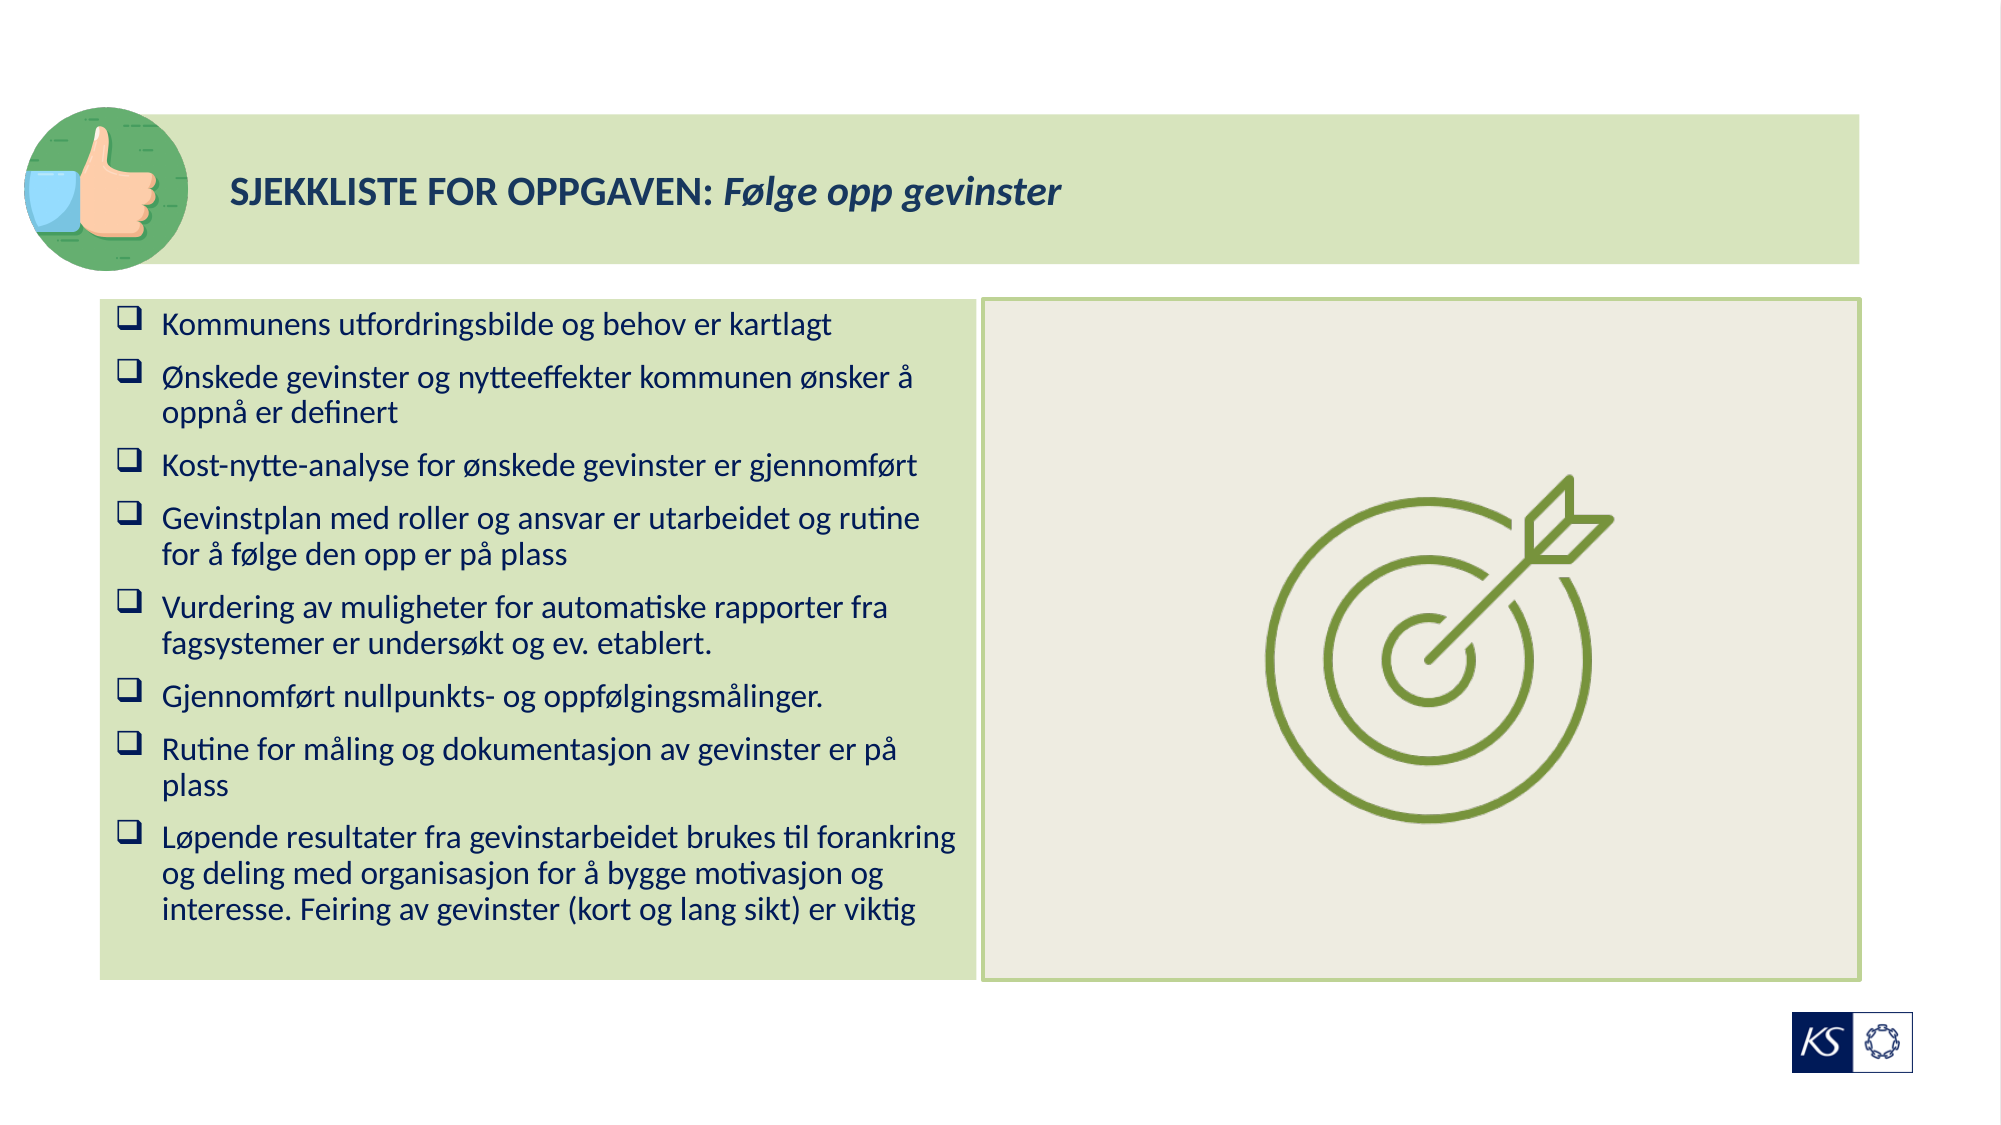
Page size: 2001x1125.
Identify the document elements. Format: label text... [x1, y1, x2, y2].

text_box SJEKKLISTE FOR OPPGAVEN: Følge opp gevinster [214, 156, 1519, 272]
picture [1221, 438, 1651, 868]
picture [1792, 1012, 1913, 1073]
picture [22, 106, 189, 273]
text_box [981, 297, 1862, 982]
text_box Kommunens utfordringsbilde og behov er kartlagt Ønskede gevinster og nytteeffekter kommunen ønsker å oppnå er definert Kost-nytte-analyse for ønskede gevinster er gjennomført Gevinstplan med roller og ansvar er utarbeidet og rutine for å følge den opp er på plass Vurdering av muligheter for automatiske rapporter fra fagsystemer er undersøkt og ev. etablert. Gjennomført nullpunkts- og oppfølgingsmålinger. Rutine for måling og dokumentasjon av gevinster er på plass Løpende resultater fra gevinstarbeidet brukes til forankring og deling med organisasjon for å bygge motivasjon og interesse. Feiring av gevinster (kort og lang sikt) er viktig [98, 297, 979, 982]
text_box [193, 112, 1862, 266]
